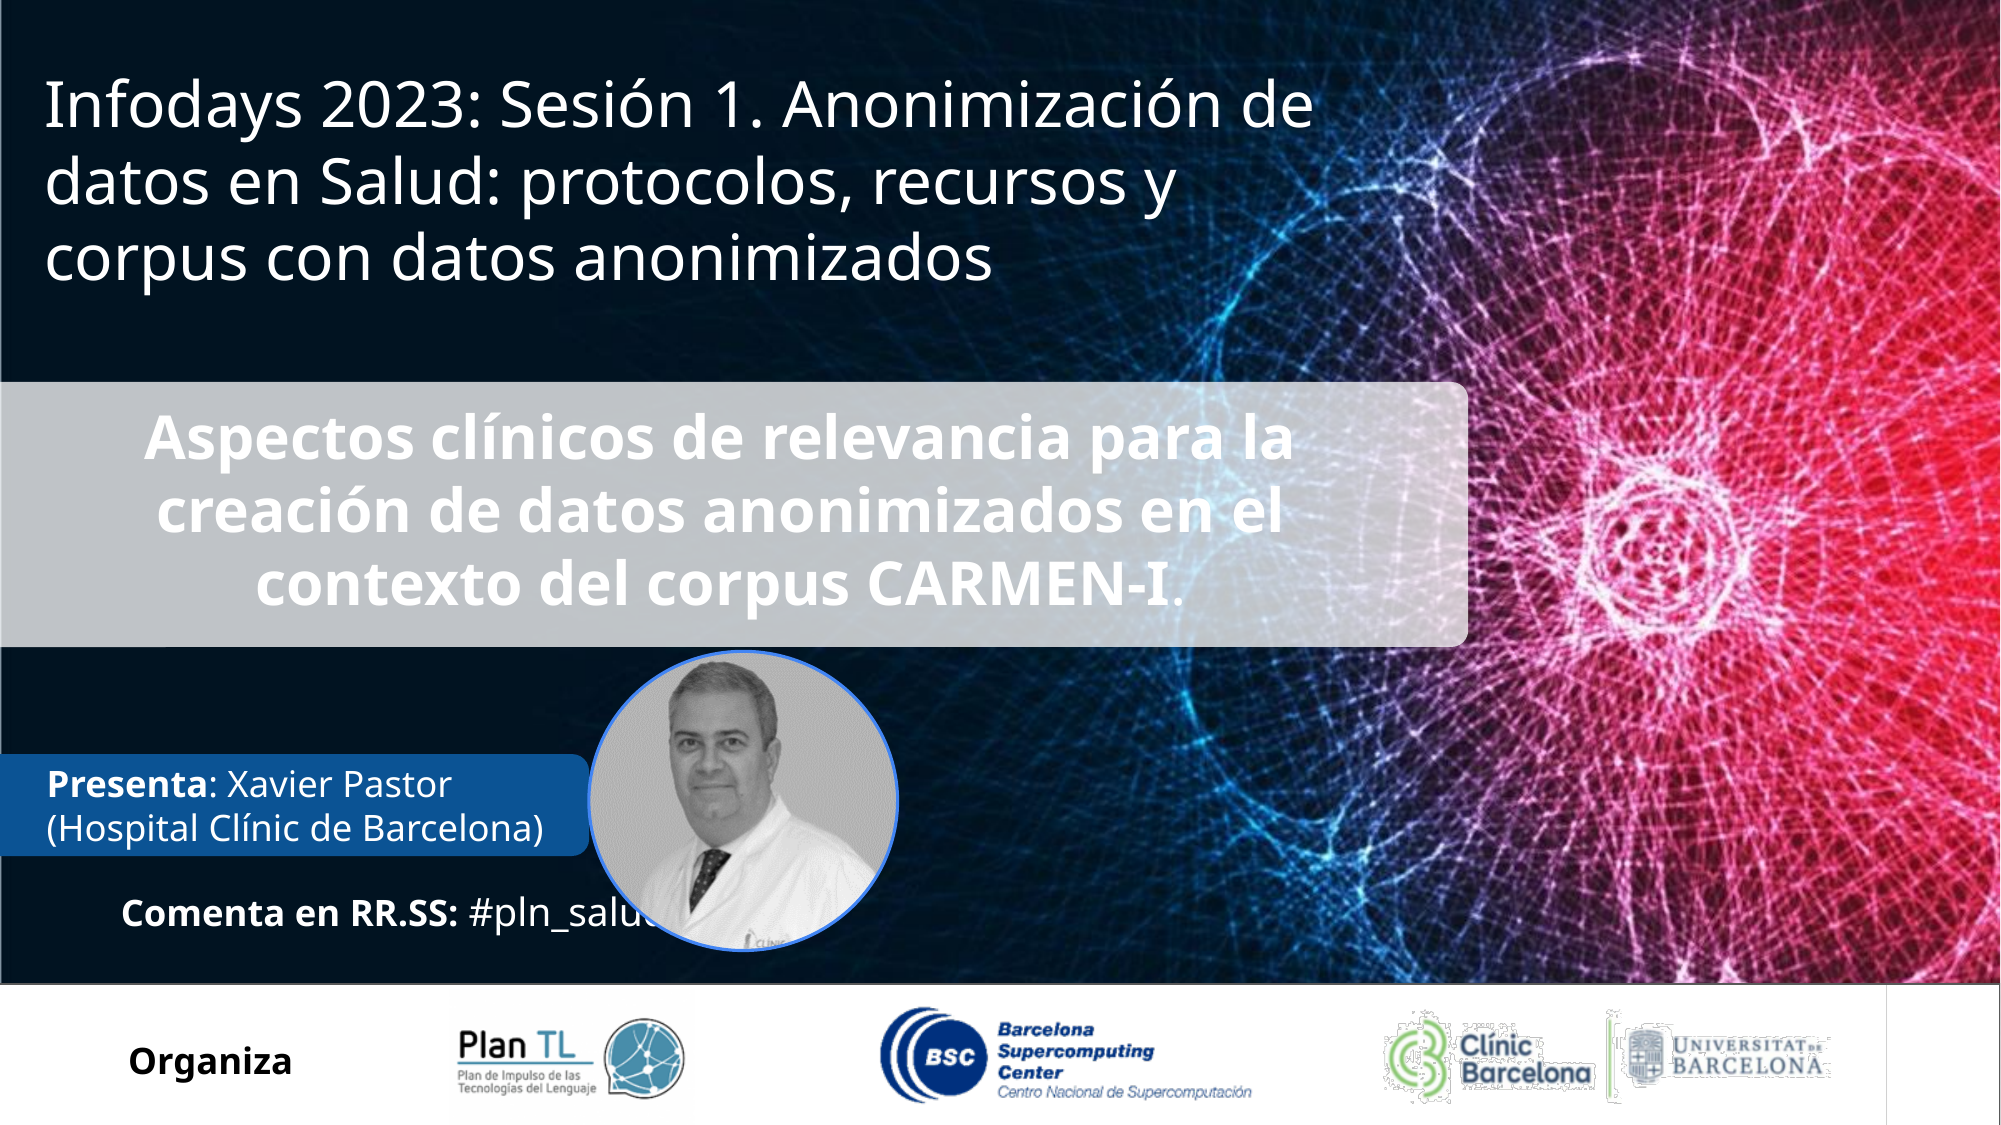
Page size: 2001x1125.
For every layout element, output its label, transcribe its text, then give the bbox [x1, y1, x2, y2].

text_box [0, 381, 1469, 648]
picture [449, 989, 695, 1125]
title Organiza [108, 1018, 318, 1102]
text_box Presenta: Xavier Pastor (Hospital Clínic de Barcelona) [26, 763, 567, 847]
title Aspectos clínicos de relevancia para la creación de datos anonimizados en el contexto del corpus CARMEN-I. [0, 375, 1442, 641]
text_box [0, 754, 583, 857]
picture [0, 0, 2001, 983]
text_box [0, 983, 2000, 1125]
text_box Infodays 2023: Sesión 1. Anonimización de datos en Salud: protocolos, recursos y corpus con datos anonimizados [24, 43, 1358, 314]
title Comenta en RR.SS: #pln_salud [0, 906, 587, 959]
picture [878, 1003, 1255, 1106]
picture [1333, 985, 1888, 1125]
